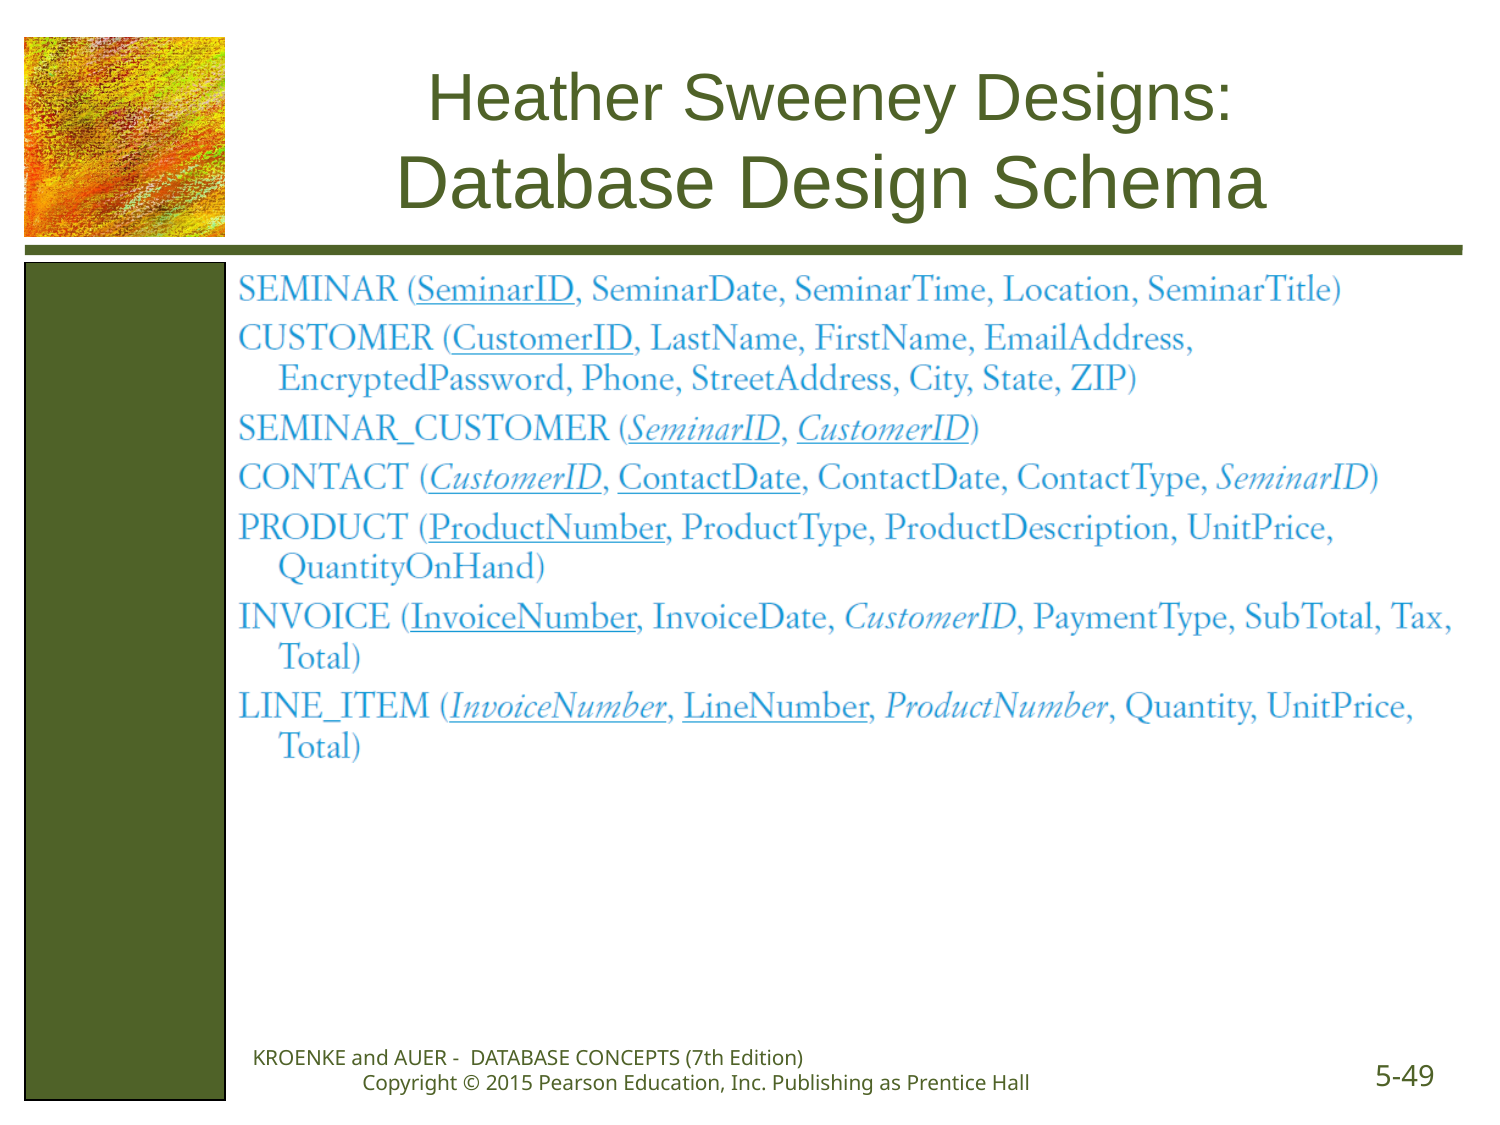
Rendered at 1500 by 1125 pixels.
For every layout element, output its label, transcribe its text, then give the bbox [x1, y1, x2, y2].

picture [24, 37, 225, 237]
slide_number 5-49 [1287, 1049, 1451, 1103]
footer KROENKE and AUER - DATABASE CONCEPTS (7th Edition) Copyright © 2015 Pearson Education, Inc. Publishing as Prentice Hall [237, 1037, 1088, 1104]
picture [237, 274, 1452, 763]
title Heather Sweeney Designs: Database Design Schema [237, 44, 1426, 233]
